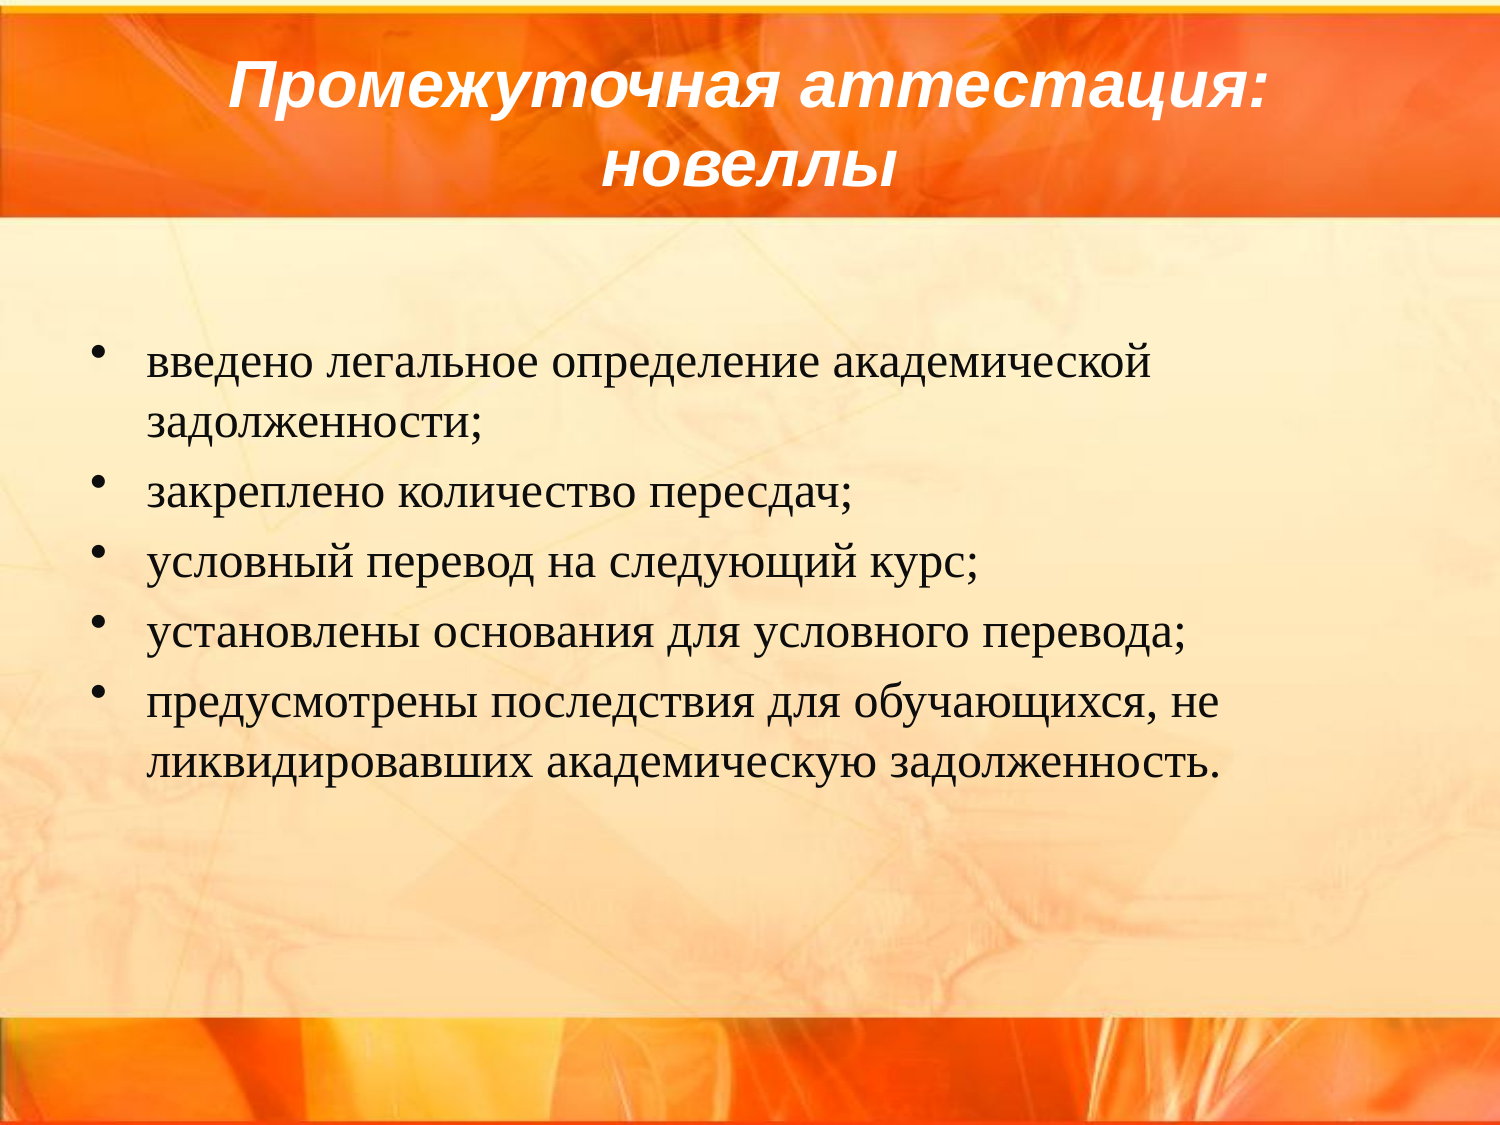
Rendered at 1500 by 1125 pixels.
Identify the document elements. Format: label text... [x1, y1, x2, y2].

picture [0, 0, 1500, 1125]
title Промежуточная аттестация: новеллы [75, 26, 1425, 215]
list введено легальное определение академической задолженности; закреплено количество пересдач; условный перевод на следующий курс; установлены основания для условного перевода; предусмотрены последствия для обучающихся, не ликвидировавших академическую задолженность. [75, 320, 1425, 982]
